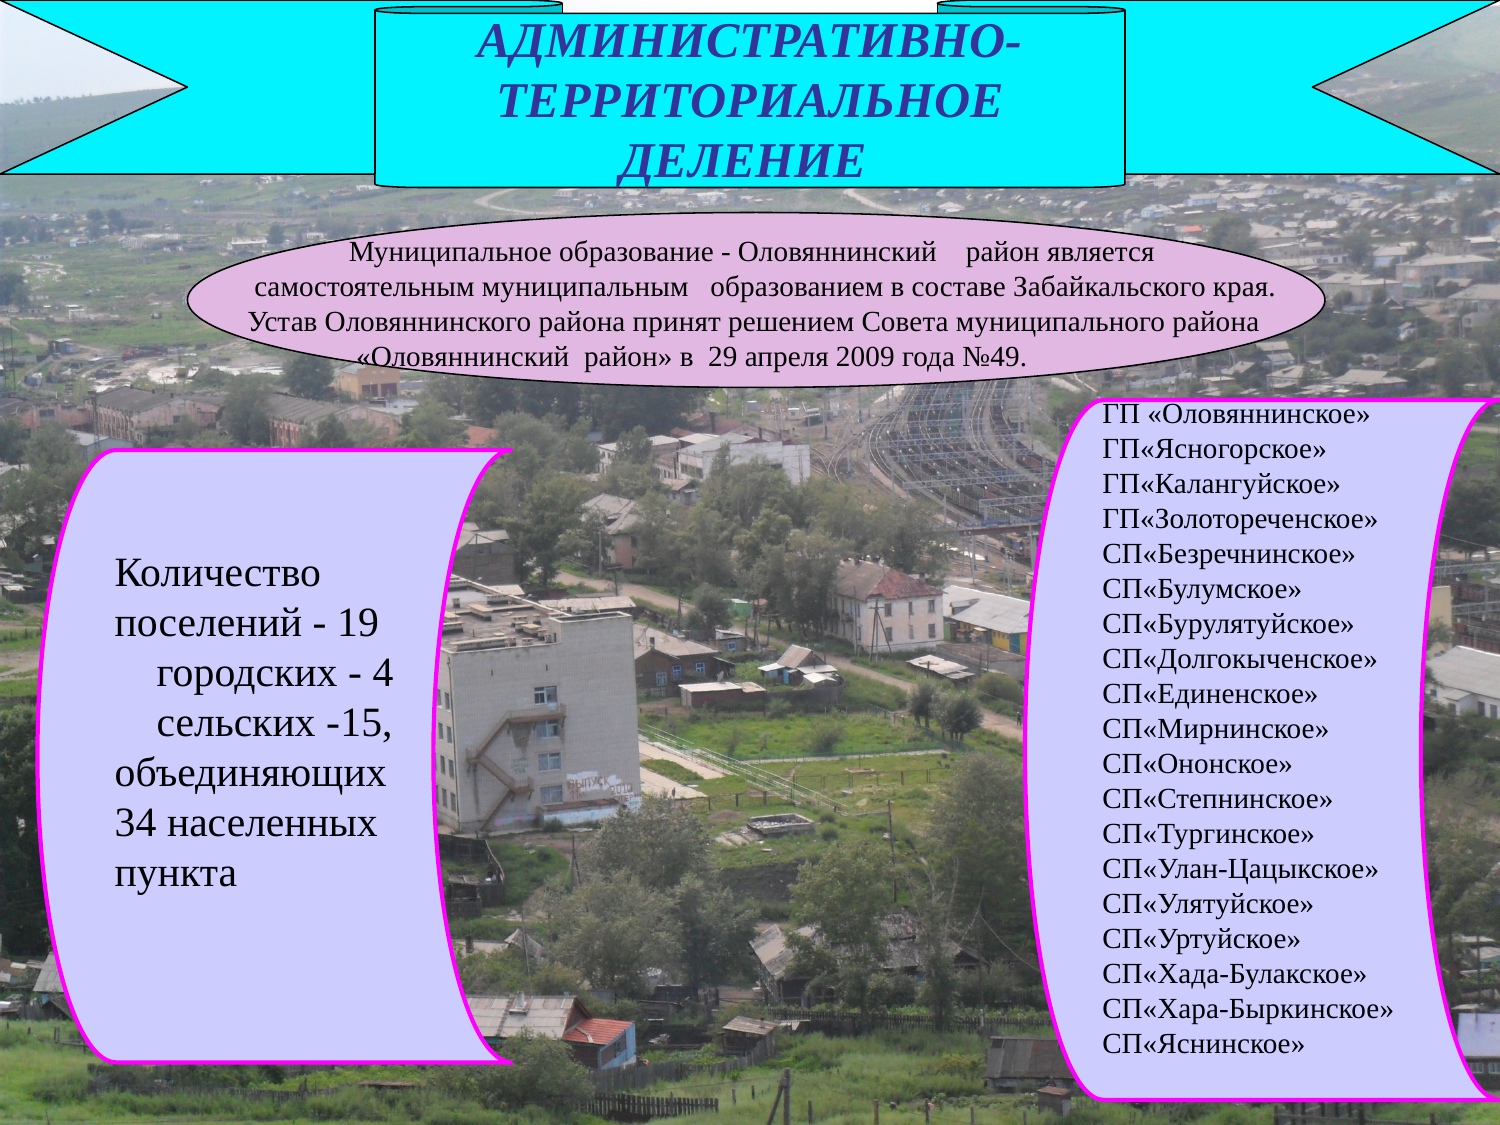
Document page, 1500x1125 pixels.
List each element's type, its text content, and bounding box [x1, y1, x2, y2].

text_box [0, 0, 374, 175]
text_box [37, 449, 513, 1063]
picture [1425, 401, 1500, 1099]
text_box АДМИНИСТРАТИВНО-ТЕРРИТОРИАЛЬНОЕ ДЕЛЕНИЕ [374, 0, 1125, 195]
text_box [1025, 408, 1500, 1100]
text_box ГП «Оловяннинское» ГП«Ясногорское» ГП«Калангуйское» ГП«Золотореченское» СП«Безречнинское» СП«Булумское» СП«Бурулятуйское» СП«Долгокыченское» СП«Единенское» СП«Мирнинское» СП«Ононское» СП«Степнинское» СП«Тургинское» СП«Улан-Цацыкское» СП«Улятуйское» СП«Уртуйское» СП«Хада-Булакское» СП«Хара-Быркинское» СП«Яснинское» [1087, 387, 1425, 1067]
text_box [1425, 399, 1500, 638]
picture [0, 1, 185, 173]
text_box [1125, 0, 1500, 175]
picture [0, 175, 1500, 1125]
text_box Муниципальное образование - Оловяннинский район является самостоятельным муниципальным образованием в составе Забайкальского края. Устав Оловяннинского района принят решением Совета муниципального района «Оловяннинский район» в 29 апреля 2009 года №49. [87, 224, 1425, 430]
text_box [473, 212, 1039, 224]
picture [1315, 1, 1500, 173]
text_box Количество поселений - 19 городских - 4 сельских -15, объединяющих 34 населенных пункта [99, 537, 413, 903]
